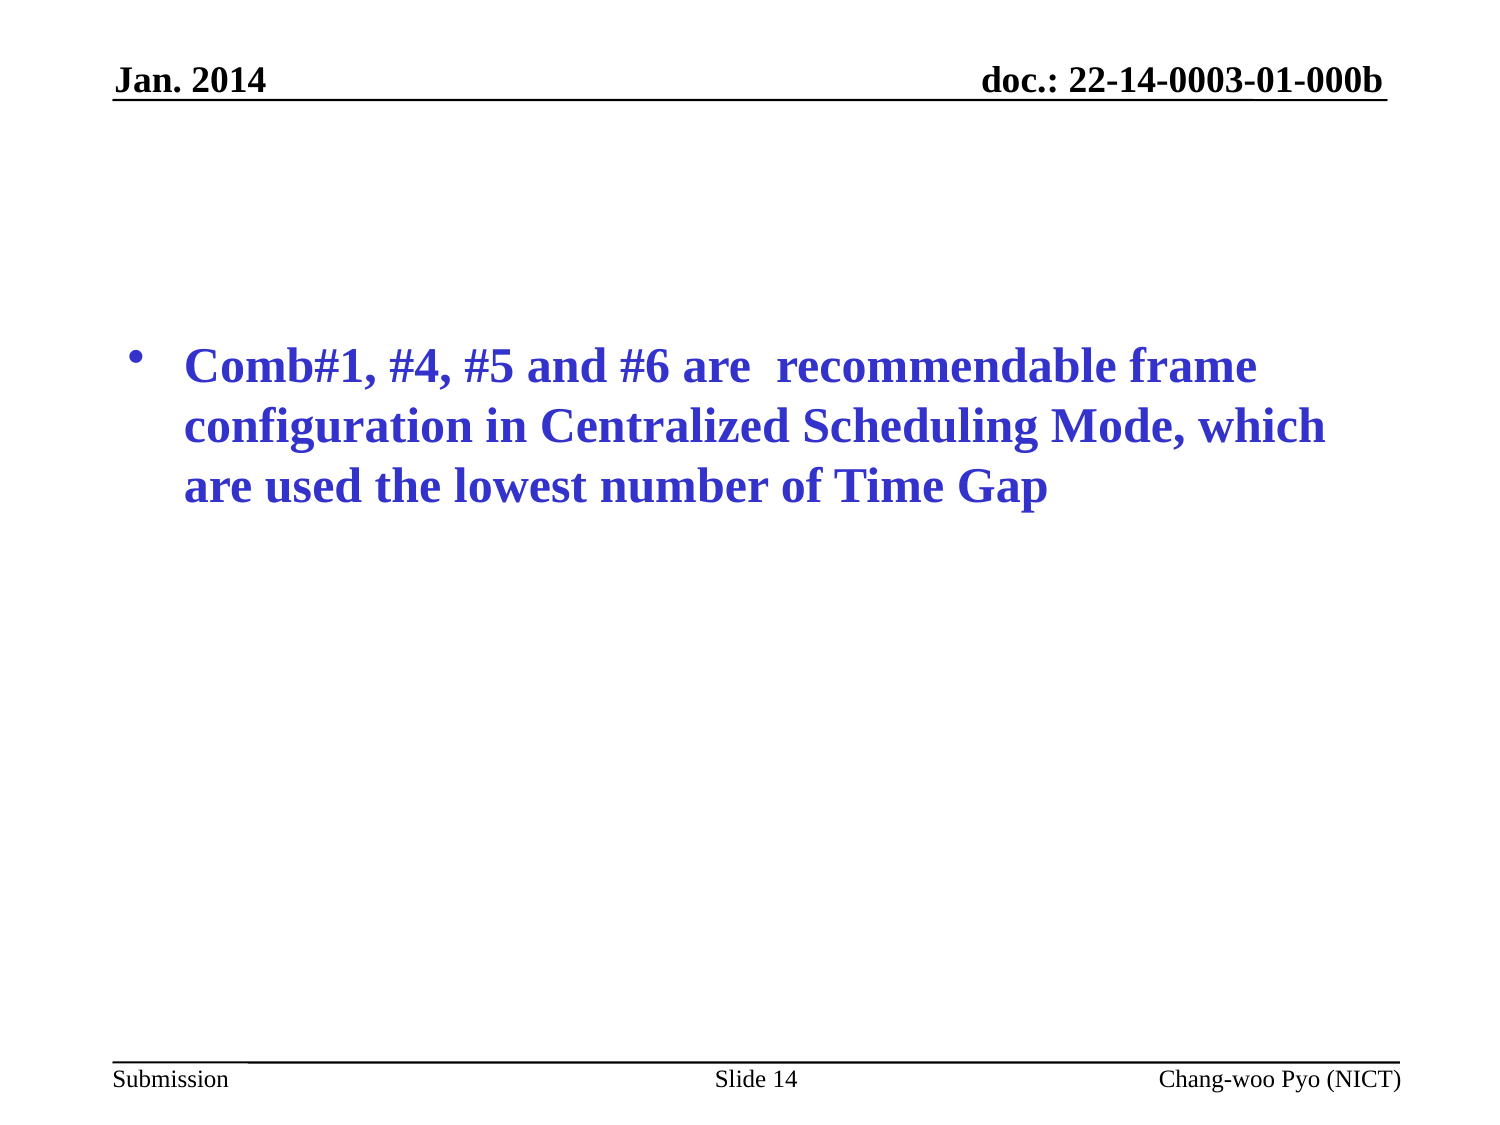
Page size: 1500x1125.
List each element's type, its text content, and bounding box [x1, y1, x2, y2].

list Comb#1, #4, #5 and #6 are recommendable frame configuration in Centralized Scheduling Mode, which are used the lowest number of Time Gap [112, 324, 1388, 1000]
footer Chang-woo Pyo (NICT) [1155, 1061, 1402, 1093]
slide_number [114, 54, 273, 101]
slide_number Slide 14 [712, 1061, 800, 1093]
